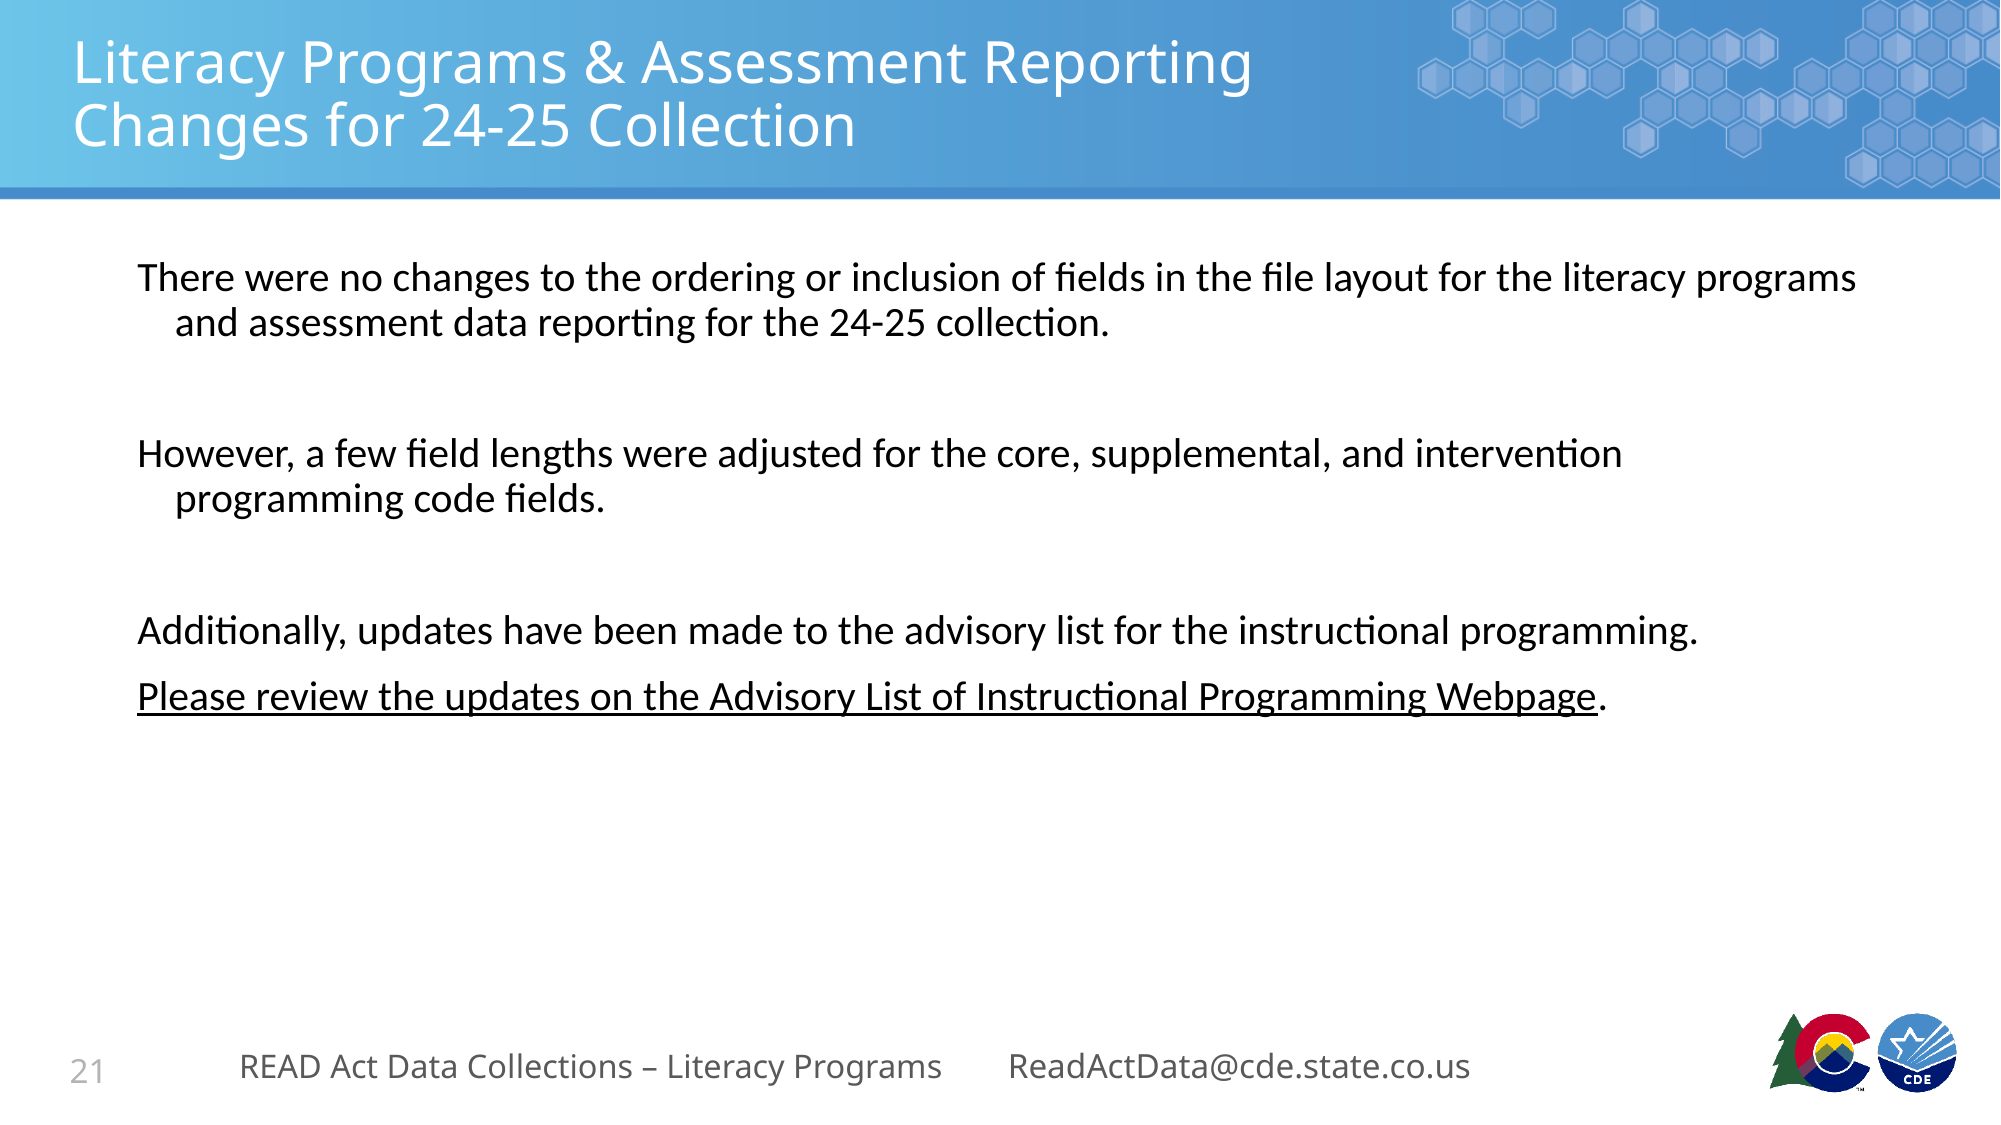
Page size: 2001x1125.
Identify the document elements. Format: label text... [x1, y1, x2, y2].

title Literacy Programs & Assessment Reporting Changes for 24-25 Collection [72, 33, 1396, 182]
slide_number 21 [54, 1042, 191, 1103]
list ReadActData@cde.state.co.us [992, 1042, 1714, 1103]
picture [1768, 1012, 1957, 1093]
picture [0, 0, 2000, 200]
list There were no changes to the ordering or inclusion of fields in the file layout for the literacy programs and assessment data reporting for the 24-25 collection. However, a few field lengths were adjusted for the core, supplemental, and intervention programming code fields. Additionally, updates have been made to the advisory list for the instructional programming. Please review the updates on the Advisory List of Instructional Programming Webpage. [137, 254, 1863, 969]
list READ Act Data Collections – Literacy Programs [224, 1042, 960, 1103]
